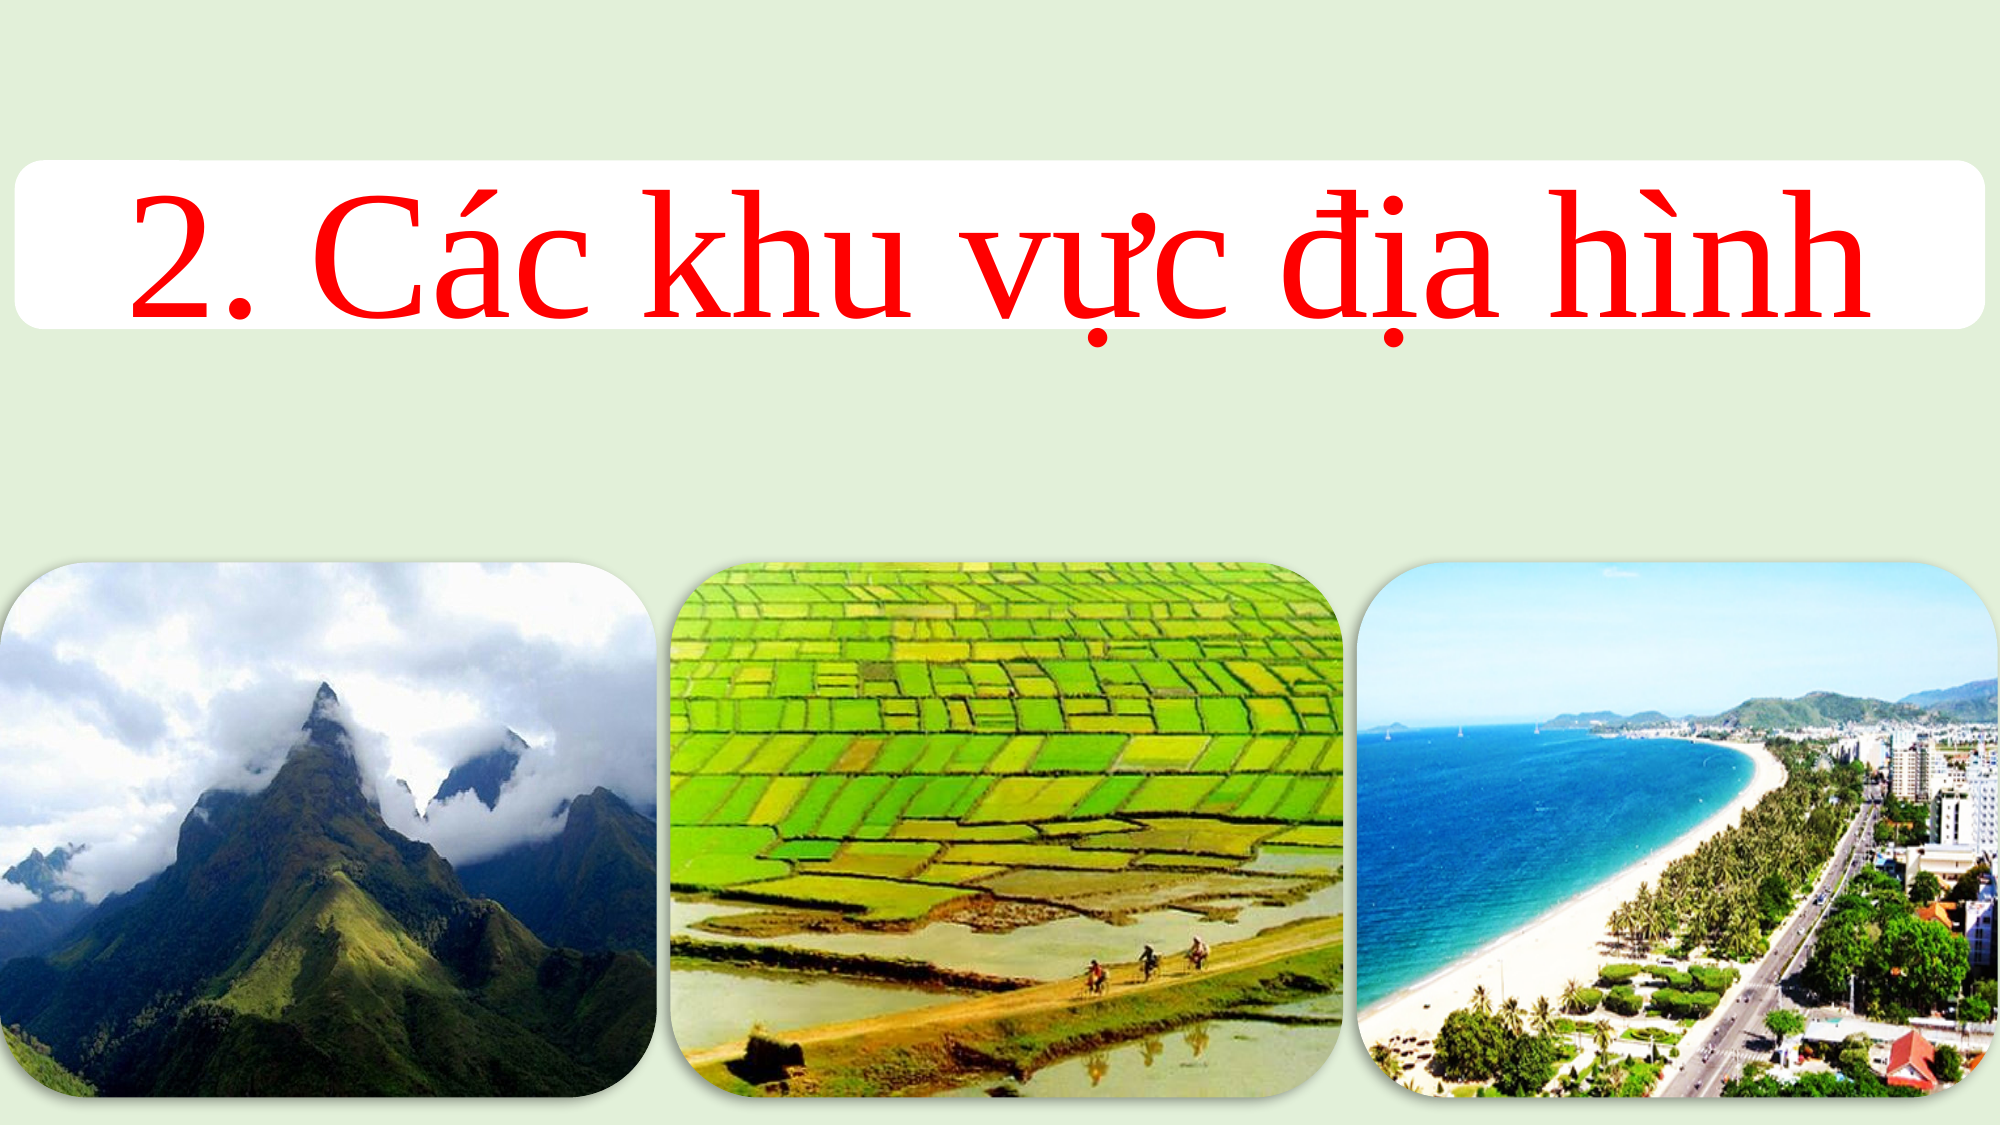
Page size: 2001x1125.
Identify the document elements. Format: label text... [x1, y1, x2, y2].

picture [670, 562, 1344, 1098]
text_box 2. Các khu vực địa hình [14, 160, 1986, 330]
picture [1467, 885, 1476, 890]
picture [0, 562, 657, 1098]
picture [1380, 923, 1391, 930]
picture [1356, 562, 1998, 1098]
